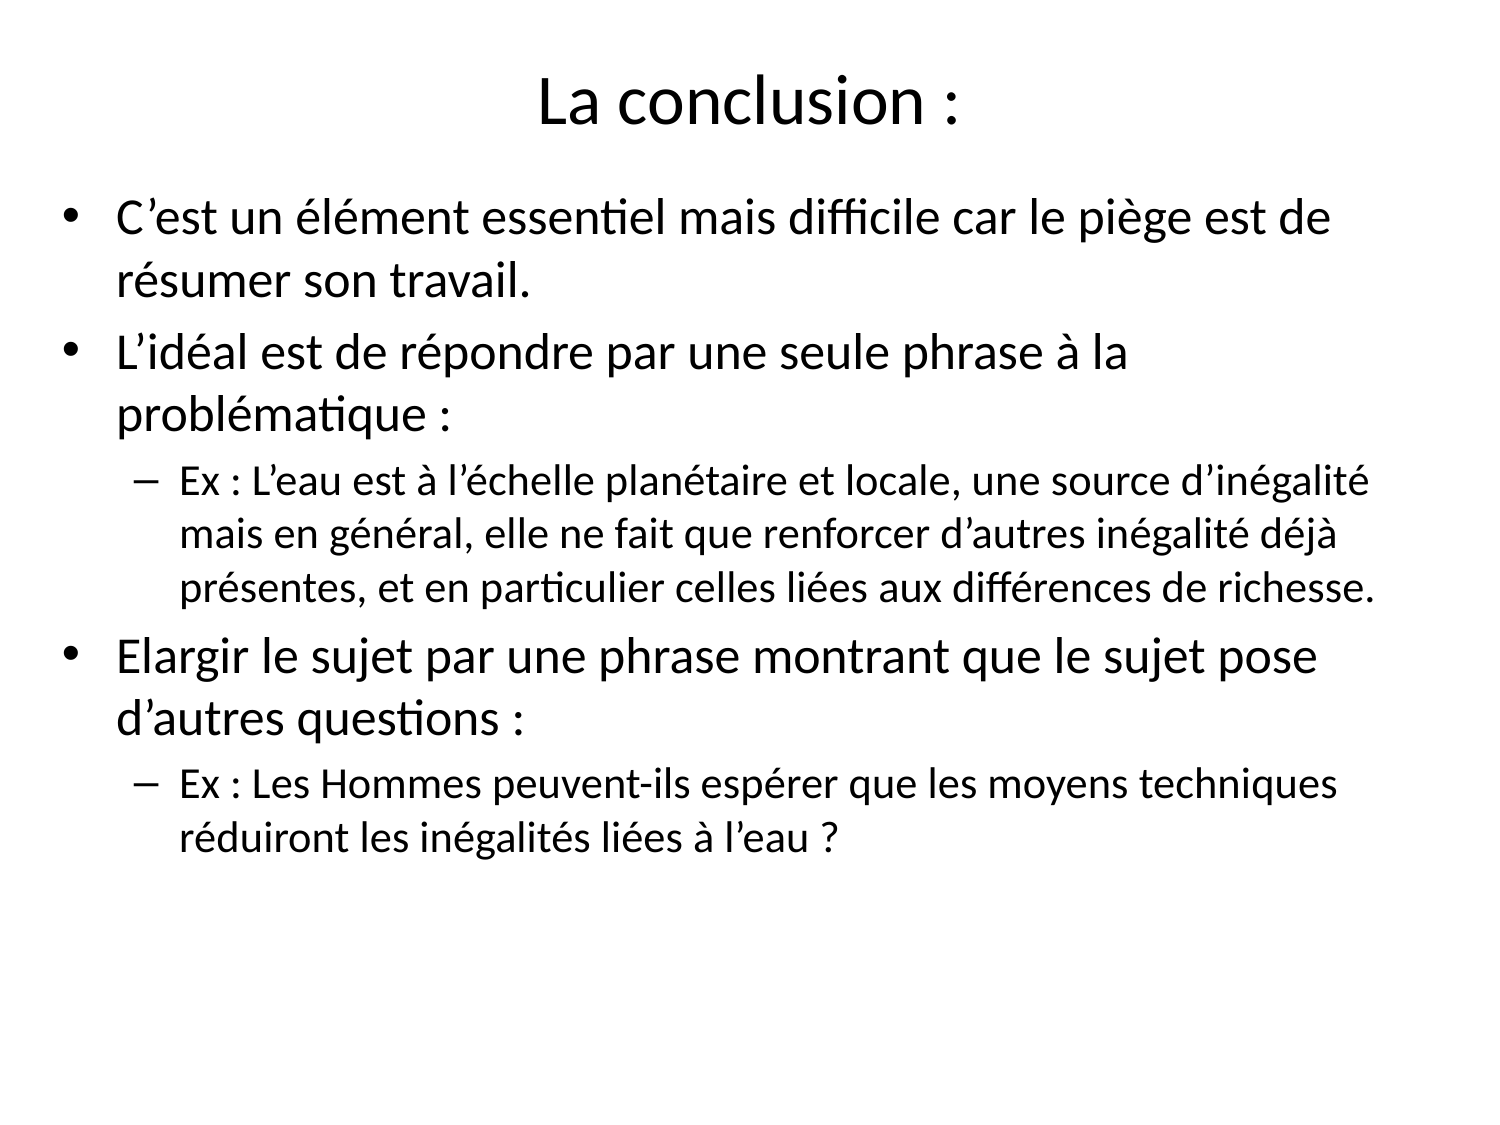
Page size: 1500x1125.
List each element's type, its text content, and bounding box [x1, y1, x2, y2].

title La conclusion : [75, 45, 1425, 233]
list C’est un élément essentiel mais difficile car le piège est de résumer son travail. L’idéal est de répondre par une seule phrase à la problématique : Ex : L’eau est à l’échelle planétaire et locale, une source d’inégalité mais en général, elle ne fait que renforcer d’autres inégalité déjà présentes, et en particulier celles liées aux différences de richesse. Elargir le sujet par une phrase montrant que le sujet pose d’autres questions : Ex : Les Hommes peuvent-ils espérer que les moyens techniques réduiront les inégalités liées à l’eau ? [46, 175, 1397, 919]
